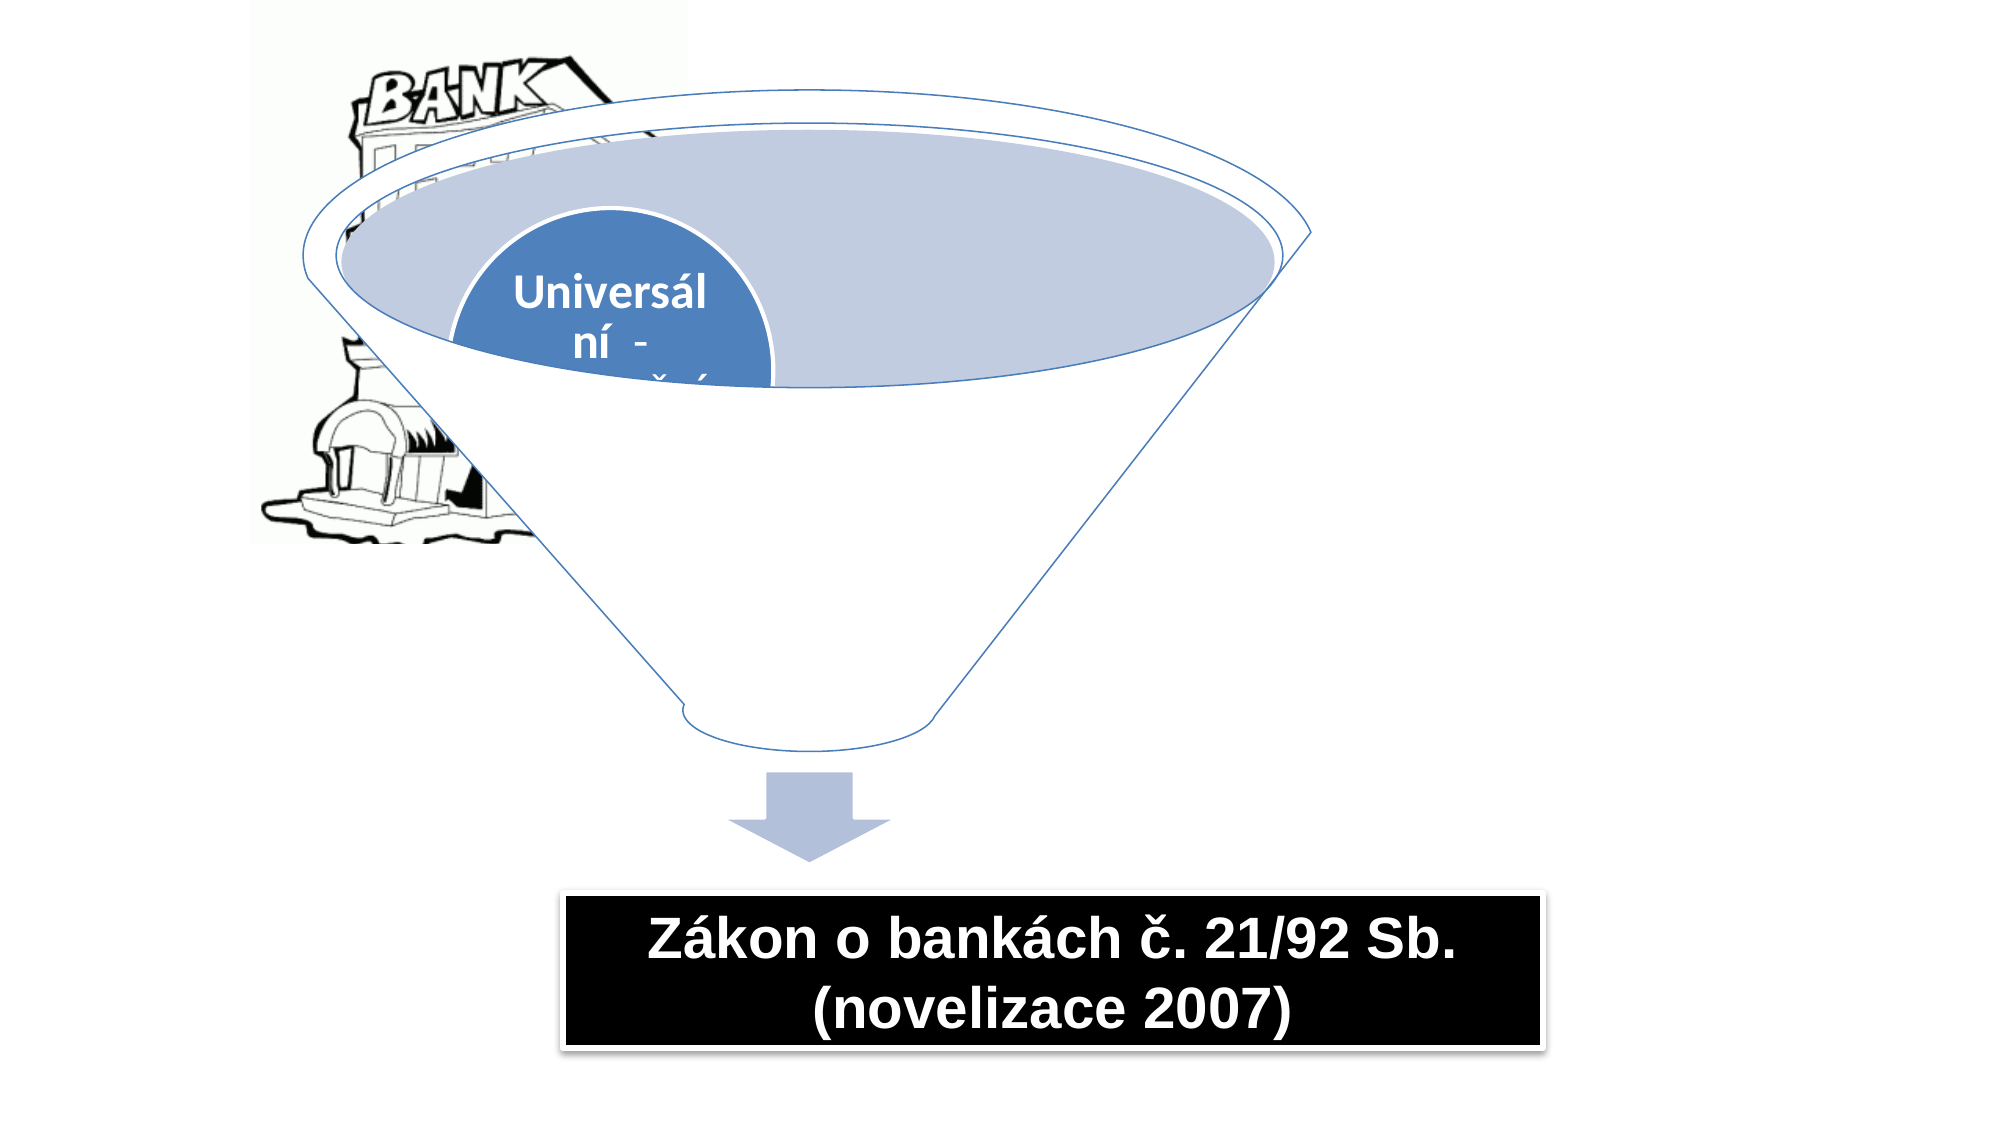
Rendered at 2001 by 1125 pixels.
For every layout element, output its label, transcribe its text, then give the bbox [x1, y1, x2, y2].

picture [249, 0, 688, 544]
text_box Zákon o bankách č. 21/92 Sb.(novelizace 2007) [560, 1043, 1546, 1051]
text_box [302, 89, 1751, 1036]
